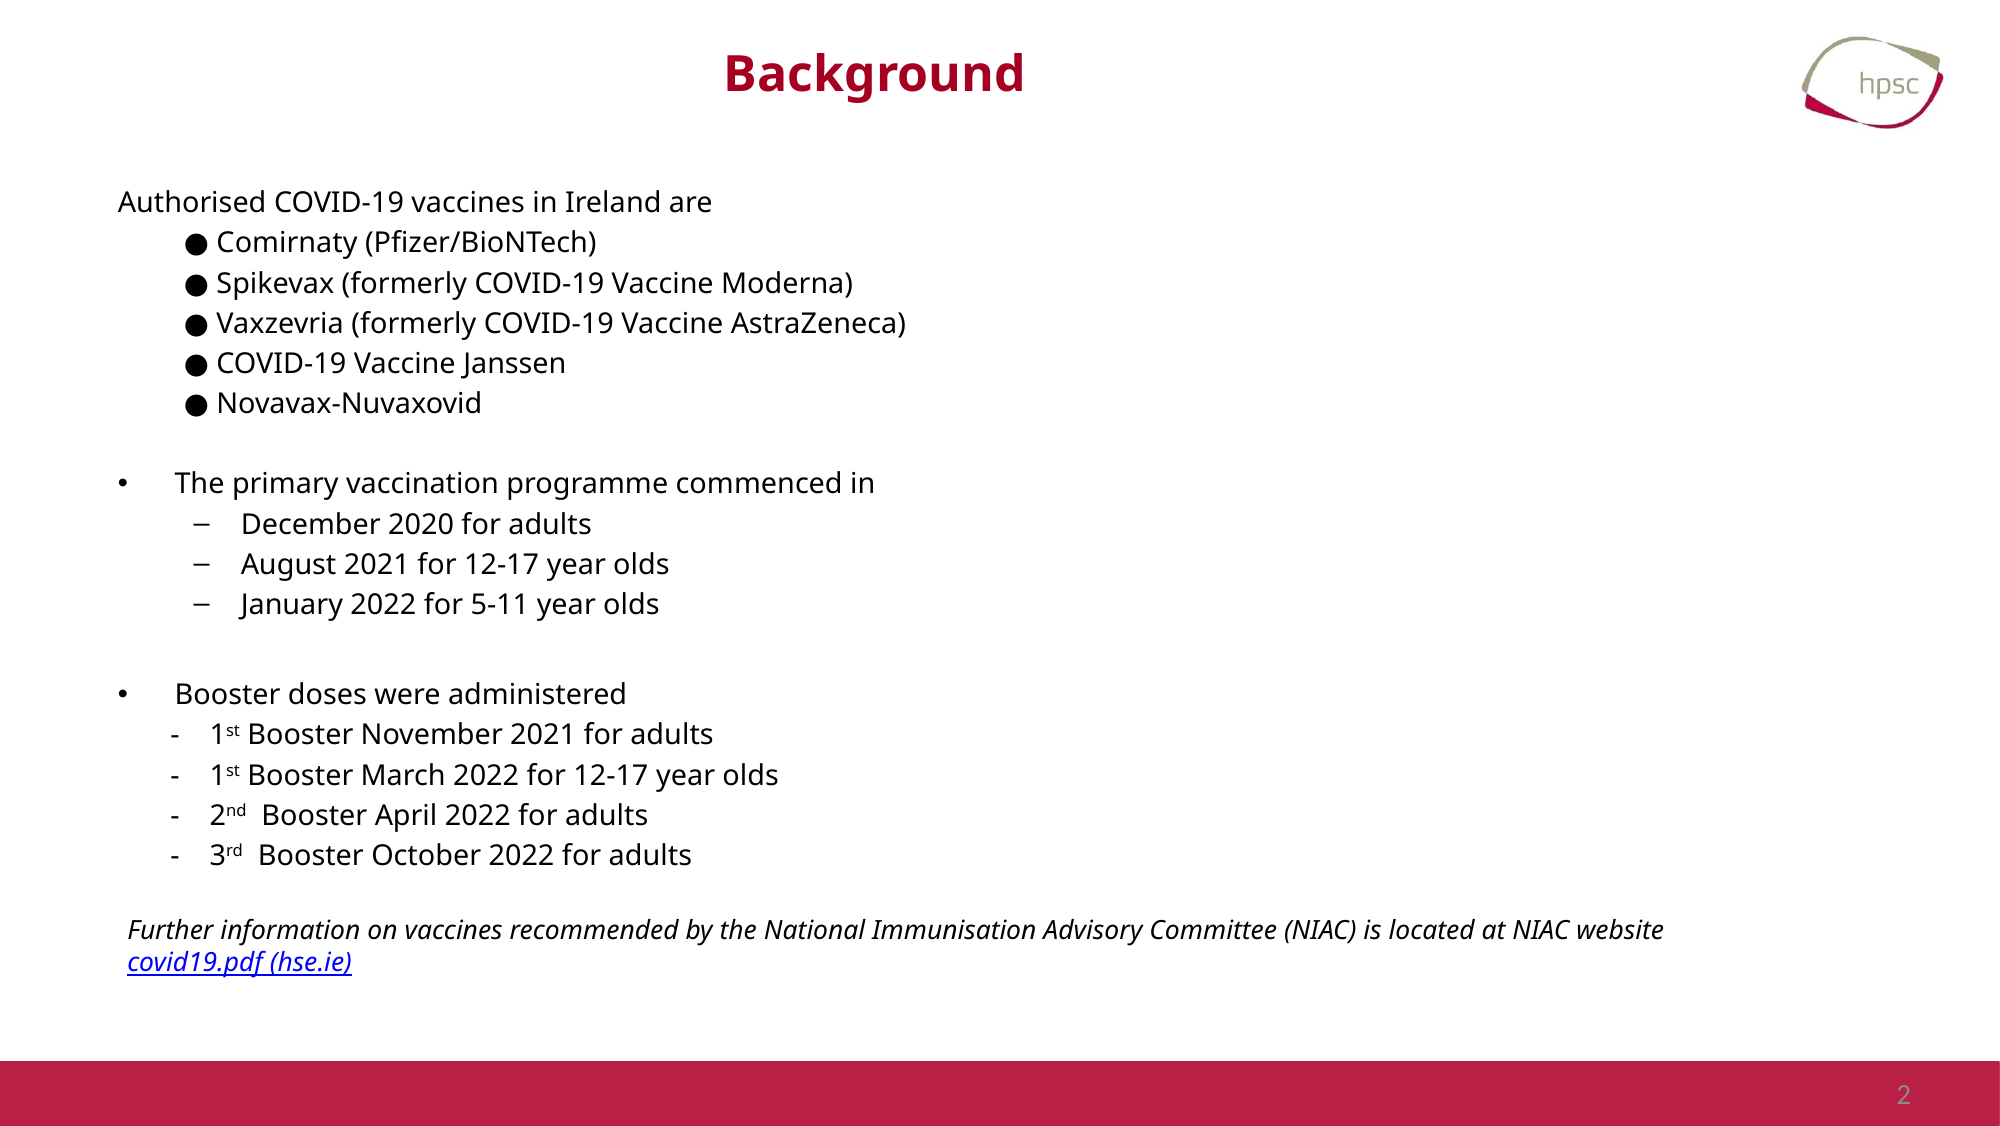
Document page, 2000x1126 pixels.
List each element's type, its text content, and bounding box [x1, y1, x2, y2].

list Authorised COVID-19 vaccines in Ireland are ● Comirnaty (Pfizer/BioNTech) ● Spikevax (formerly COVID-19 Vaccine Moderna) ● Vaxzevria (formerly COVID-19 Vaccine AstraZeneca) ● COVID-19 Vaccine Janssen ● Novavax-Nuvaxovid The primary vaccination programme commenced in December 2020 for adults August 2021 for 12-17 year olds January 2022 for 5-11 year olds Booster doses were administered - 1st Booster November 2021 for adults - 1st Booster March 2022 for 12-17 year olds - 2nd Booster April 2022 for adults - 3rd Booster October 2022 for adults Further information on vaccines recommended by the National Immunisation Advisory Committee (NIAC) is located at NIAC website covid19.pdf (hse.ie) [99, 175, 1900, 1006]
slide_number 2 [1462, 1062, 1929, 1123]
title Background [99, 25, 1650, 118]
picture [1787, 12, 1956, 153]
